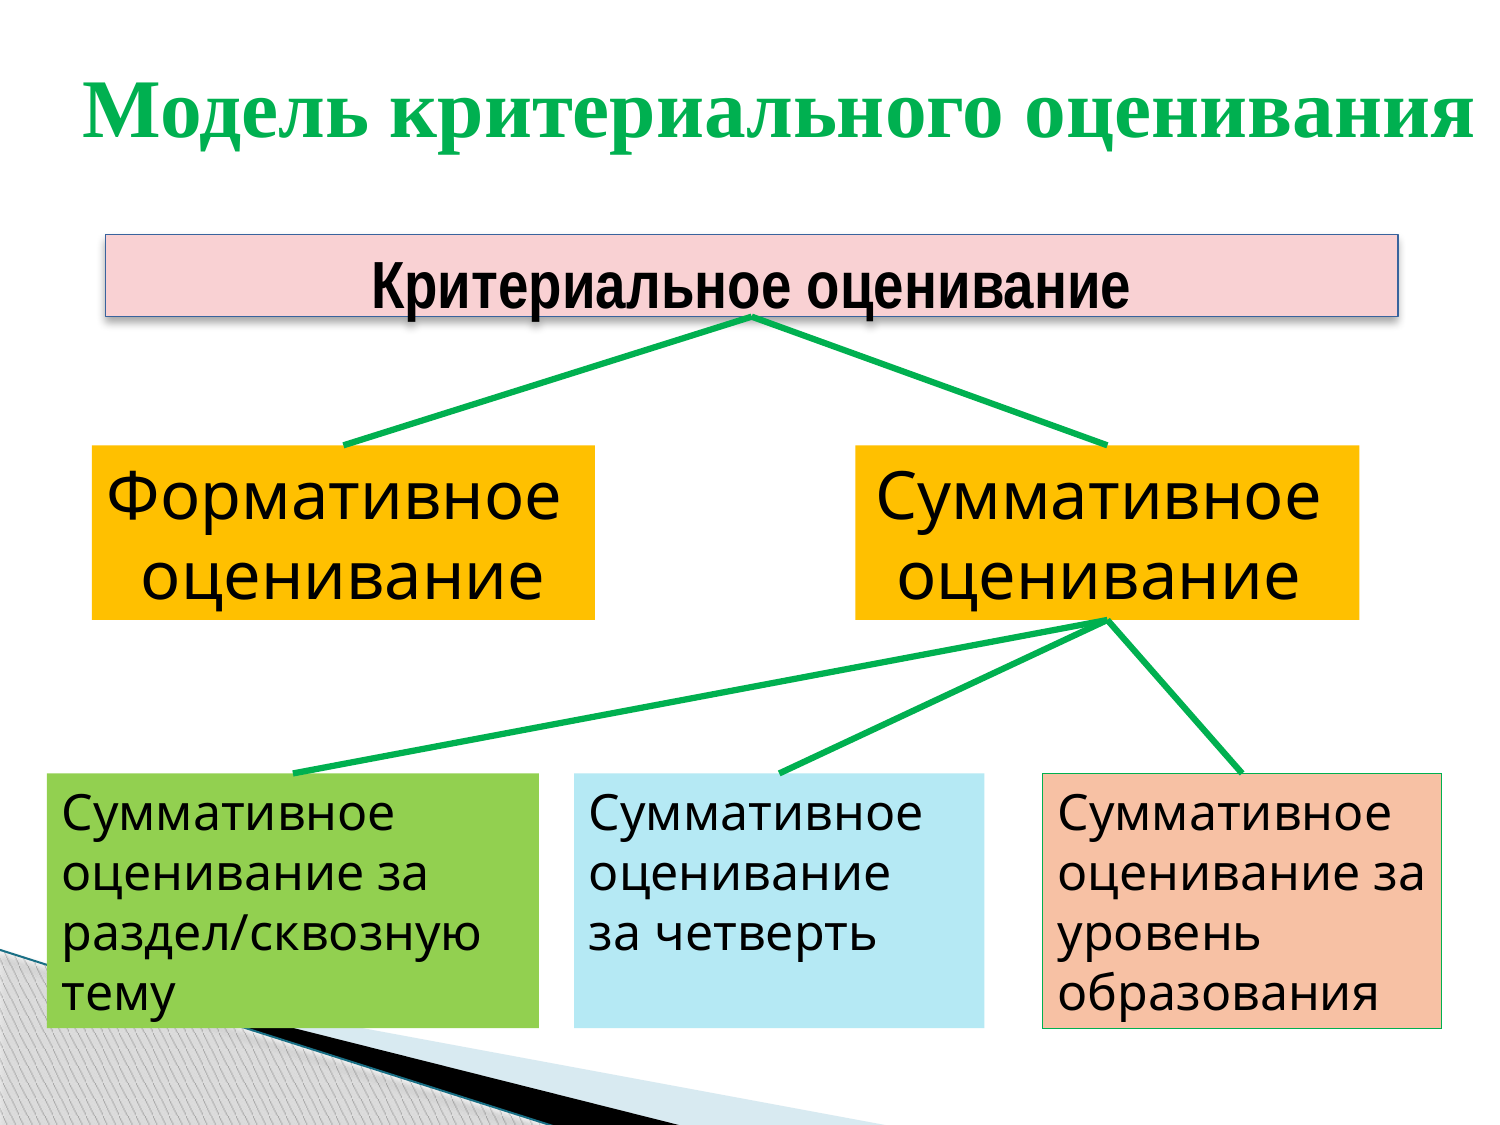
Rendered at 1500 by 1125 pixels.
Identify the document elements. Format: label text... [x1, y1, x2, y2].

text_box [865, 202, 995, 535]
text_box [483, 176, 613, 586]
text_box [1098, 630, 1251, 766]
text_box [624, 290, 777, 1106]
text_box Суммативное оценивание за четверть [574, 773, 618, 1029]
text_box Критериальное оценивание [999, 234, 1399, 317]
text_box Суммативное оценивание за четверть [782, 773, 985, 1029]
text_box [867, 533, 1020, 862]
text_box Суммативное оценивание [855, 445, 861, 620]
text_box Критериальное оценивание [617, 234, 859, 317]
text_box Суммативное оценивание [999, 445, 1360, 620]
text_box Критериальное оценивание [105, 234, 477, 317]
text_box Модель критериального оценивания [0, 46, 1500, 162]
text_box Формативное оценивание [91, 445, 595, 620]
text_box Суммативное оценивание за раздел/сквозную тему [46, 773, 539, 1029]
text_box Суммативное оценивание за уровень образования [1042, 773, 1442, 1029]
